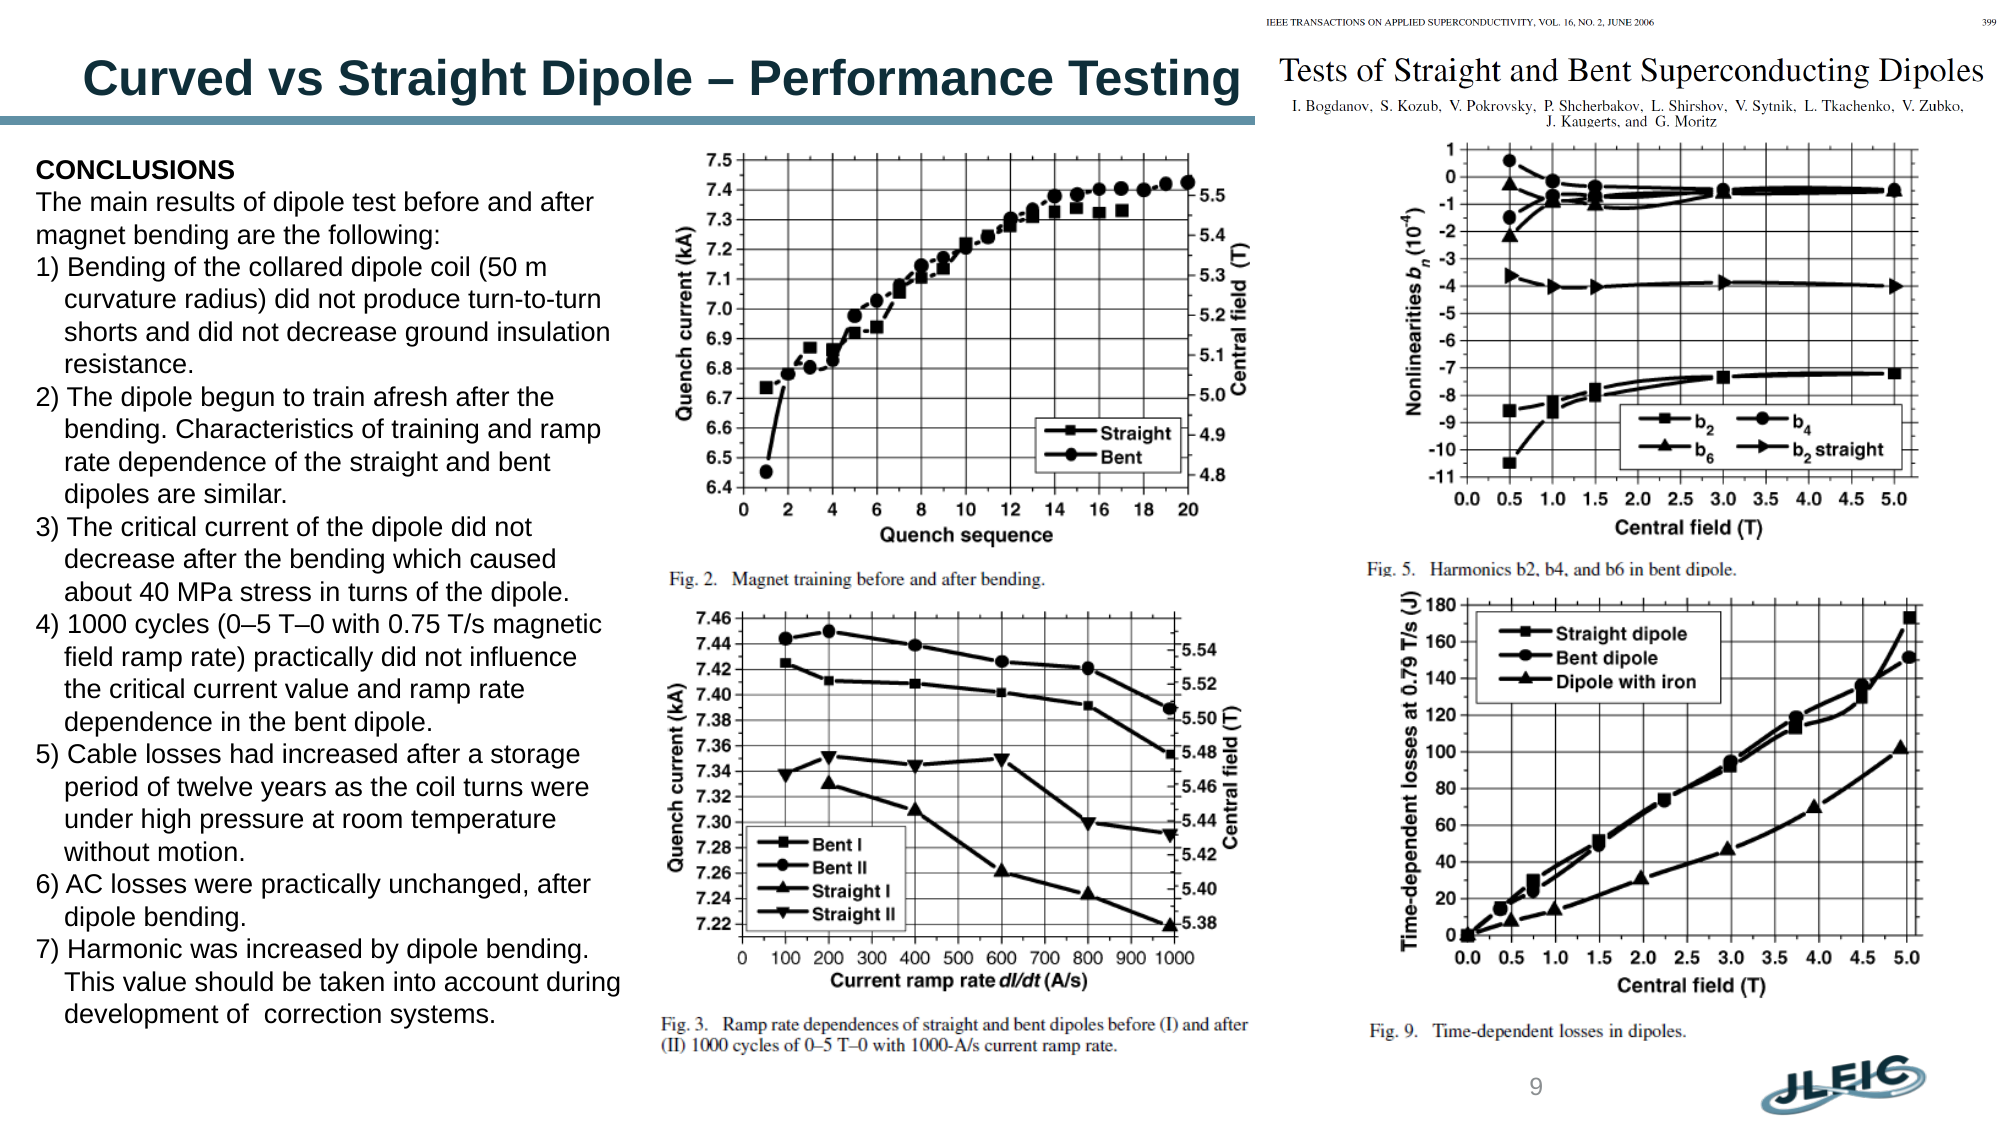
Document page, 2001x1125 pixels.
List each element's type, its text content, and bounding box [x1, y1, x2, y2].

picture [656, 14, 2000, 1060]
text_box CONCLUSIONS The main results of dipole test before and after magnet bending are the following: 1) Bending of the collared dipole coil (50 m curvature radius) did not produce turn-to-turn shorts and did not decrease ground insulation resistance. 2) The dipole begun to train afresh after the bending. Characteristics of training and ramp rate dependence of the straight and bent dipoles are similar. 3) The critical current of the dipole did not decrease after the bending which caused about 40 MPa stress in turns of the dipole. 4) 1000 cycles (0–5 T–0 with 0.75 T/s magnetic field ramp rate) practically did not influence the critical current value and ramp rate dependence in the bent dipole. 5) Cable losses had increased after a storage period of twelve years as the coil turns were under high pressure at room temperature without motion. 6) AC losses were practically unchanged, after dipole bending. 7) Harmonic was increased by dipole bending. This value should be taken into account during development of correction systems. [20, 144, 636, 1037]
slide_number 9 [1477, 1060, 1596, 1111]
title Curved vs Straight Dipole – Performance Testing [67, 44, 1255, 115]
picture [1755, 1051, 1932, 1119]
